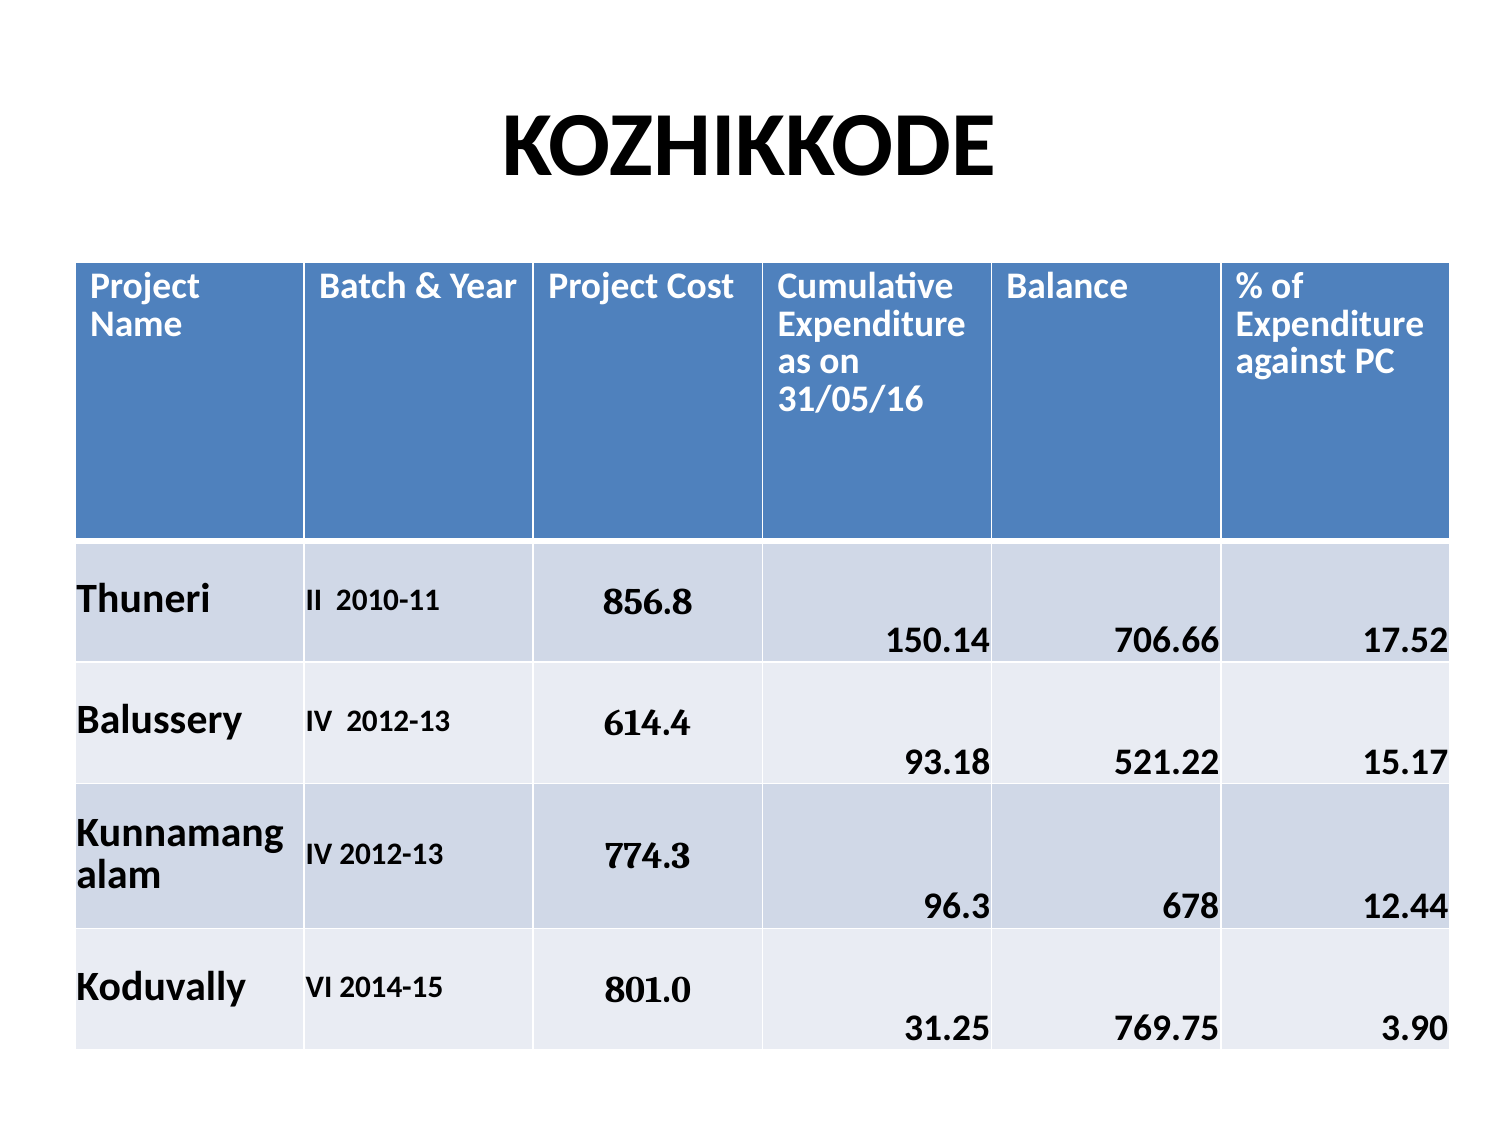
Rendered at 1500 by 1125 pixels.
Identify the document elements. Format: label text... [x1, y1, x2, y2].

table_cell 856.8 [534, 544, 762, 661]
table_cell 706.66 [992, 544, 1220, 661]
table_cell 801.0 [534, 929, 762, 1049]
table_cell 31.25 [763, 929, 991, 1049]
table_cell 614.4 [534, 663, 762, 783]
table_cell Thuneri [76, 544, 303, 661]
table_header Balance [992, 263, 1220, 538]
table_cell 521.22 [992, 663, 1220, 783]
table_cell II 2010-11 [305, 544, 532, 661]
table_cell 678 [992, 784, 1220, 928]
table_header Cumulative Expenditure as on 31/05/16 [763, 263, 991, 538]
table_header Batch & Year [305, 263, 532, 538]
table_cell IV 2012-13 [305, 663, 532, 783]
table_cell IV 2012-13 [305, 784, 532, 928]
table_header % of Expenditure against PC [1222, 263, 1449, 538]
table_header Project Name [76, 263, 303, 538]
table_cell Koduvally [76, 929, 303, 1049]
table_header Project Cost [534, 263, 762, 538]
table_cell 150.14 [763, 544, 991, 661]
table_cell 17.52 [1222, 544, 1449, 661]
table_cell 96.3 [763, 784, 991, 928]
table_cell 3.90 [1222, 929, 1449, 1049]
table_cell Balussery [76, 663, 303, 783]
table_cell 93.18 [763, 663, 991, 783]
table_cell 769.75 [992, 929, 1220, 1049]
title KOZHIKKODE [75, 45, 1425, 233]
table_cell 12.44 [1222, 784, 1449, 928]
table_cell VI 2014-15 [305, 929, 532, 1049]
table_cell 774.3 [534, 784, 762, 928]
table_cell Kunnamangalam [76, 784, 303, 928]
table_cell 15.17 [1222, 663, 1449, 783]
